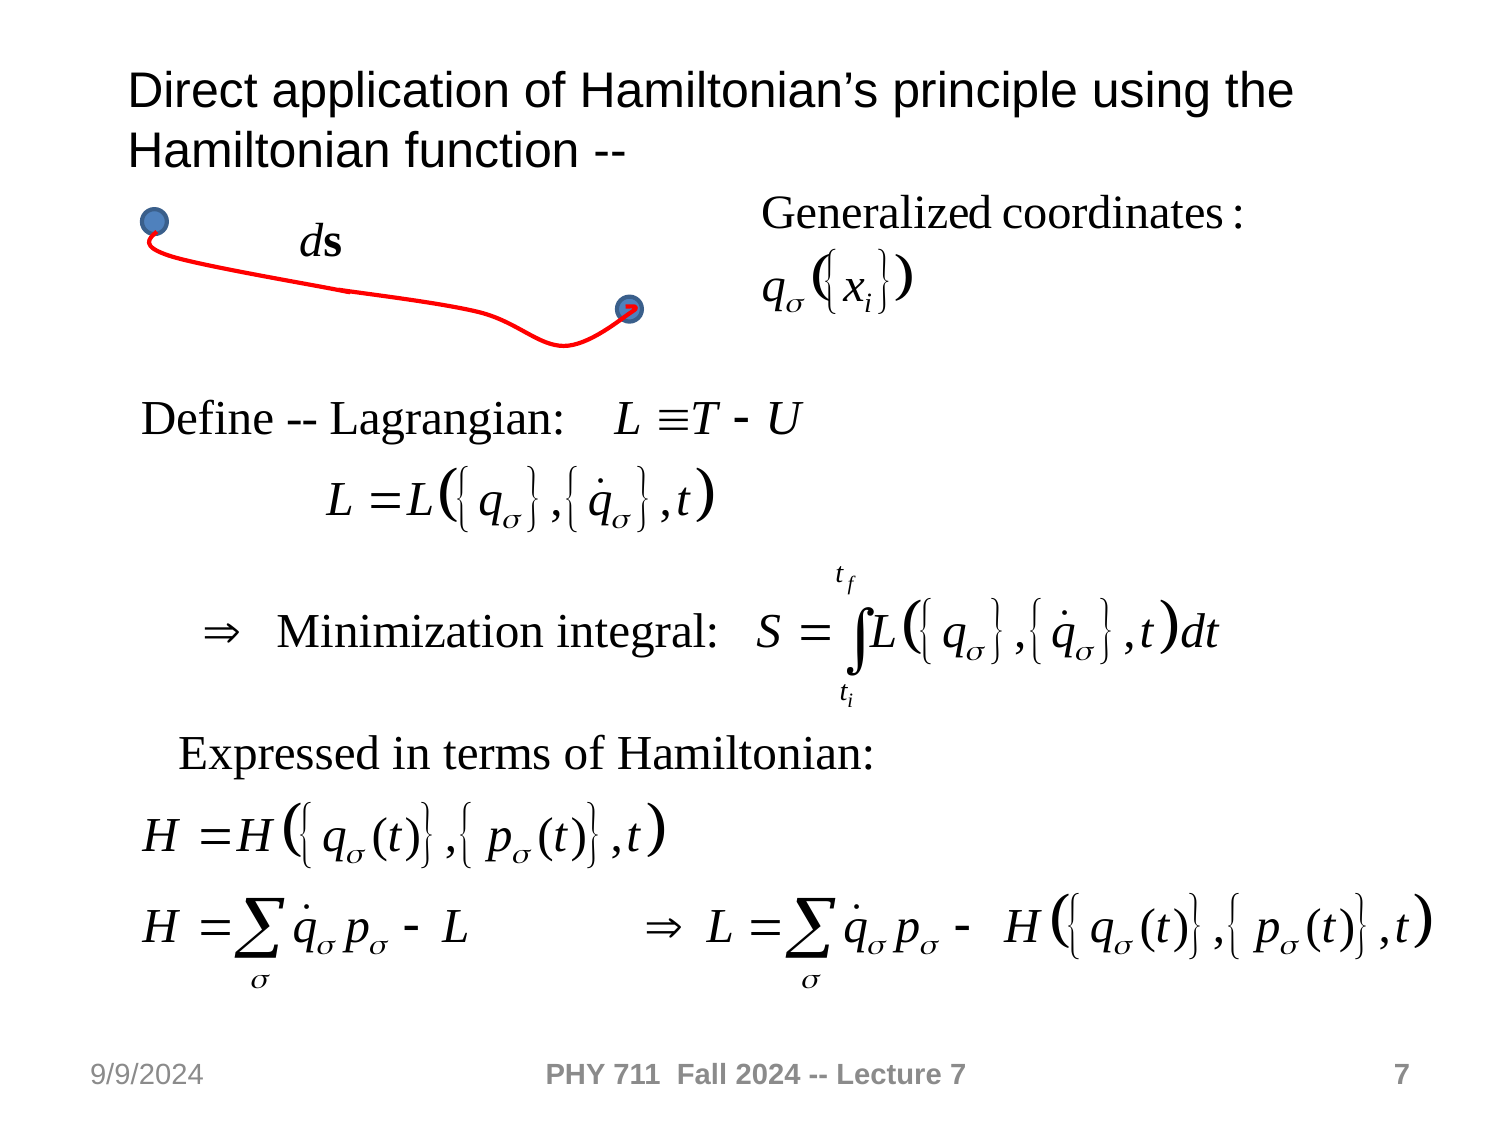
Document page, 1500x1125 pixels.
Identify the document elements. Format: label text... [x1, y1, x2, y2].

text_box Direct application of Hamiltonian’s principle using the Hamiltonian function -- [112, 49, 1413, 185]
slide_number 7 [1074, 1042, 1425, 1103]
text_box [135, 394, 1492, 995]
footer PHY 711 Fall 2024 -- Lecture 7 [462, 1042, 1050, 1103]
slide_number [75, 1042, 425, 1103]
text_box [141, 185, 1251, 347]
